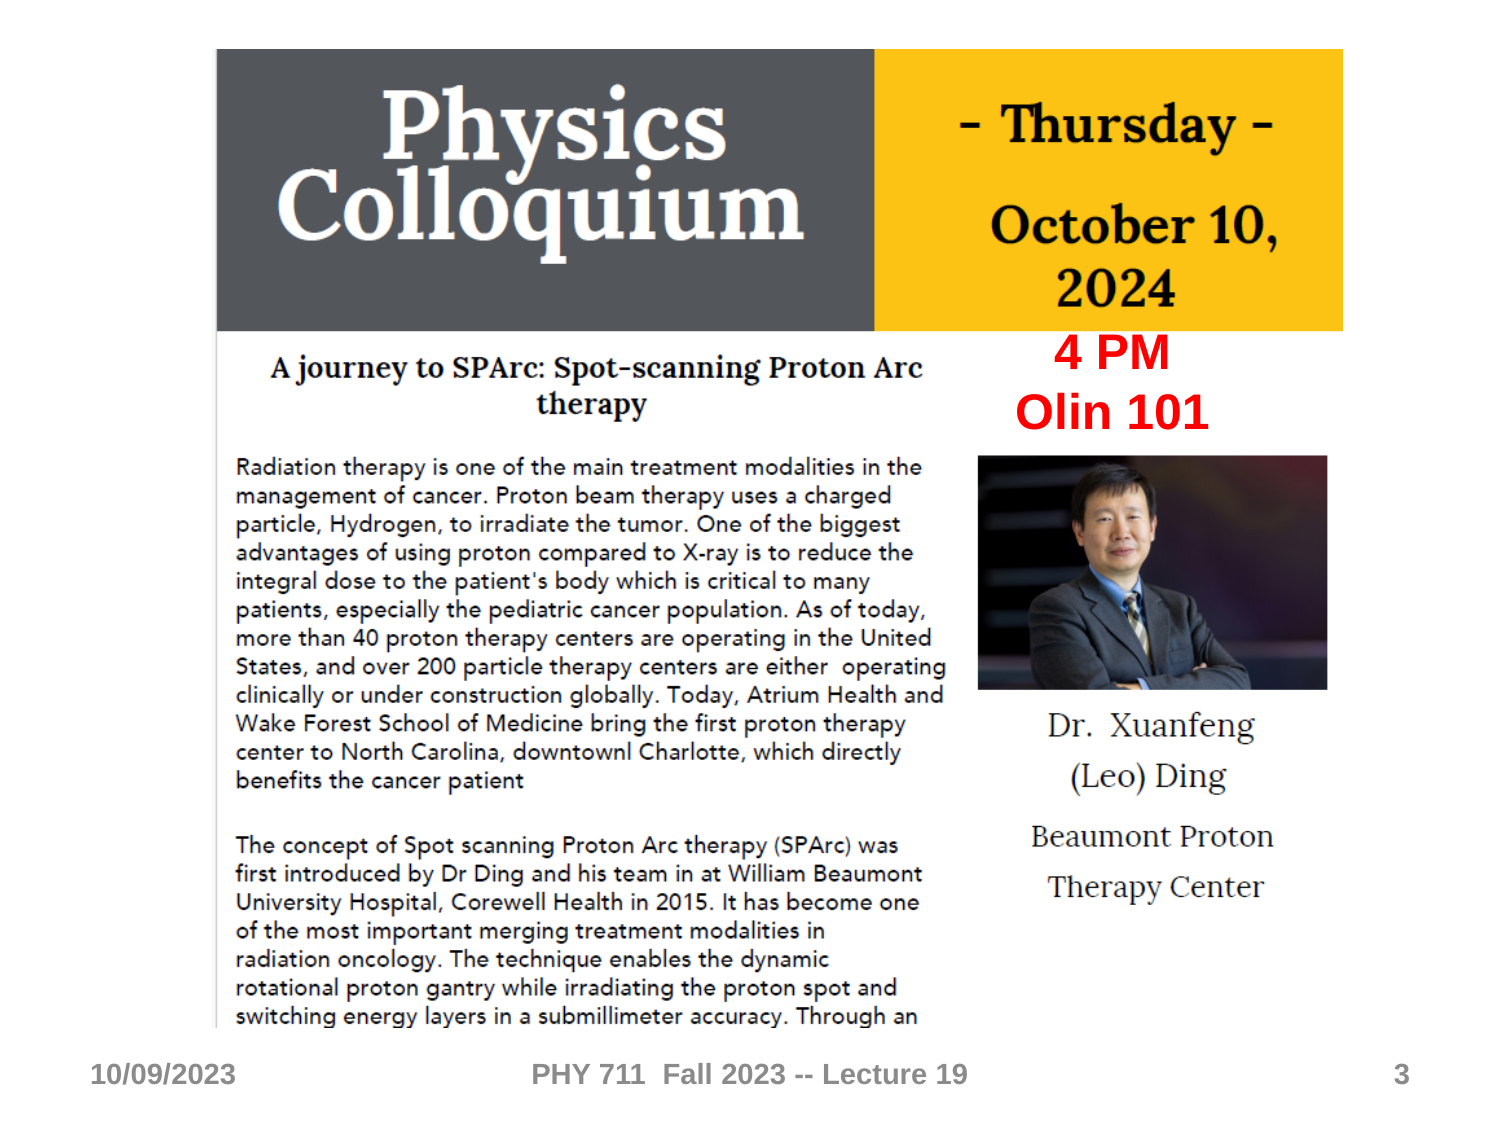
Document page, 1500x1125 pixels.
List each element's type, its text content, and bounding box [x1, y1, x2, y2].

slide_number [75, 1042, 425, 1103]
picture [212, 49, 1343, 1028]
slide_number 3 [1074, 1042, 1425, 1103]
footer PHY 711 Fall 2023 -- Lecture 19 [512, 1042, 988, 1103]
